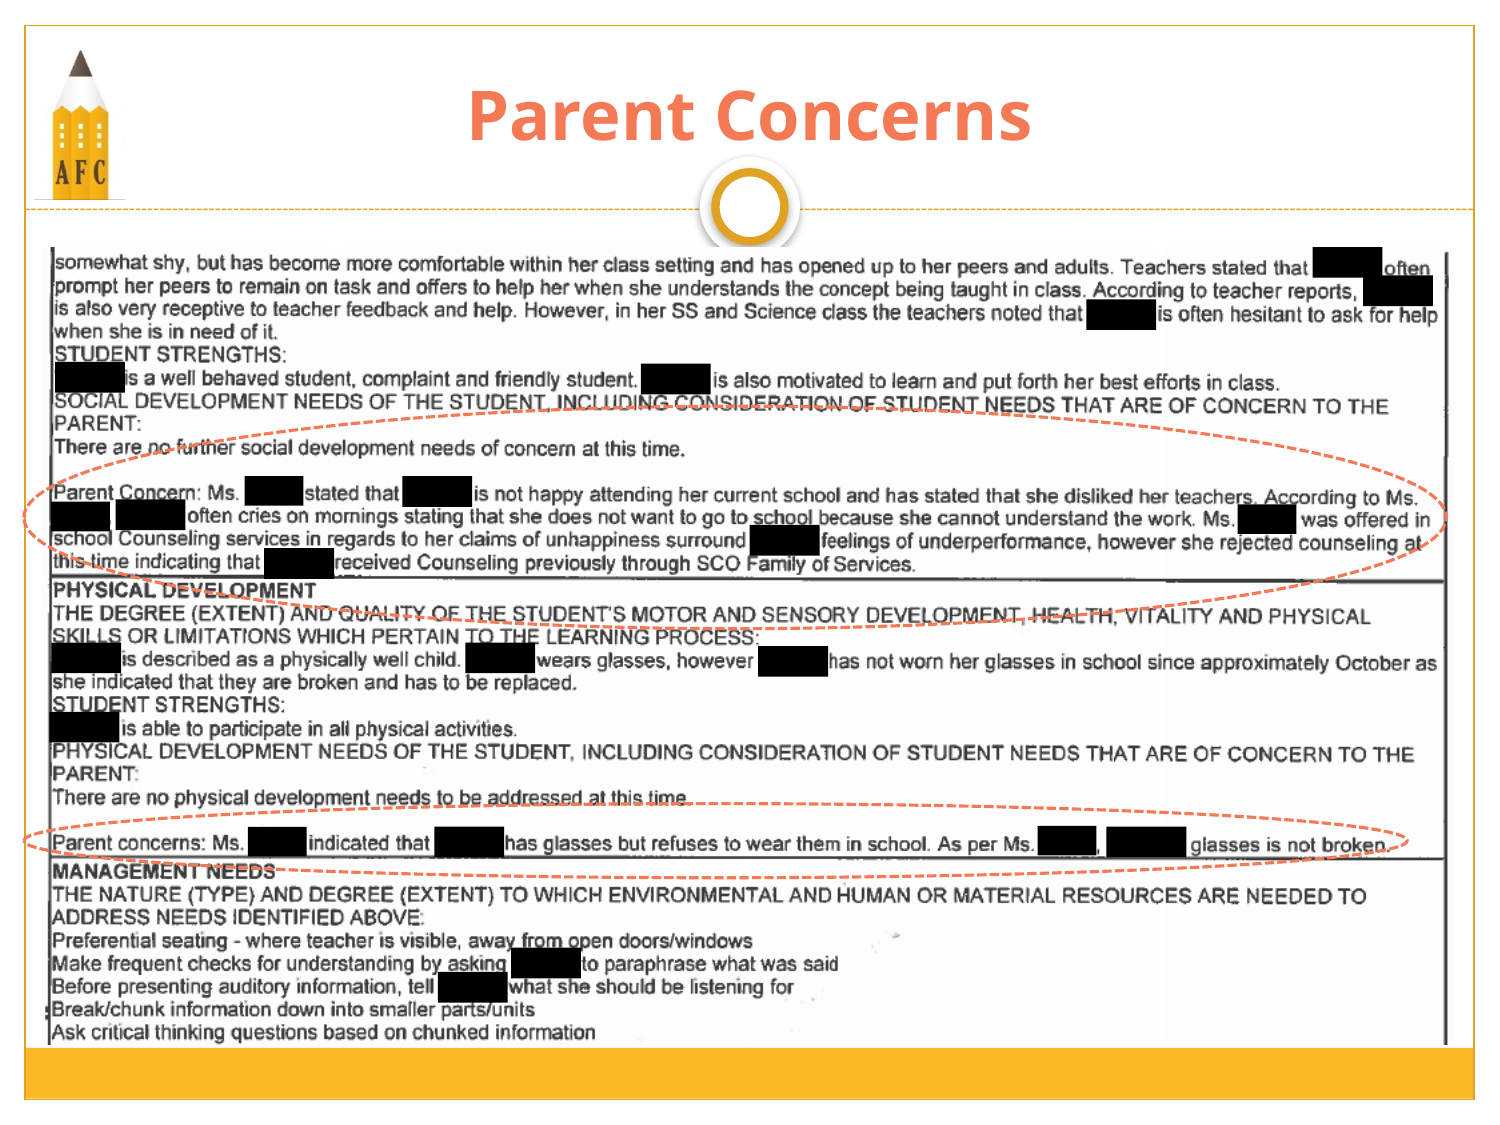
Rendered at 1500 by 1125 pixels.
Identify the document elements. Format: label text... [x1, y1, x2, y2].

title Parent Concerns [49, 37, 1450, 162]
picture [33, 49, 126, 201]
text_box [22, 497, 34, 538]
text_box [23, 833, 34, 848]
picture [41, 246, 1454, 1046]
